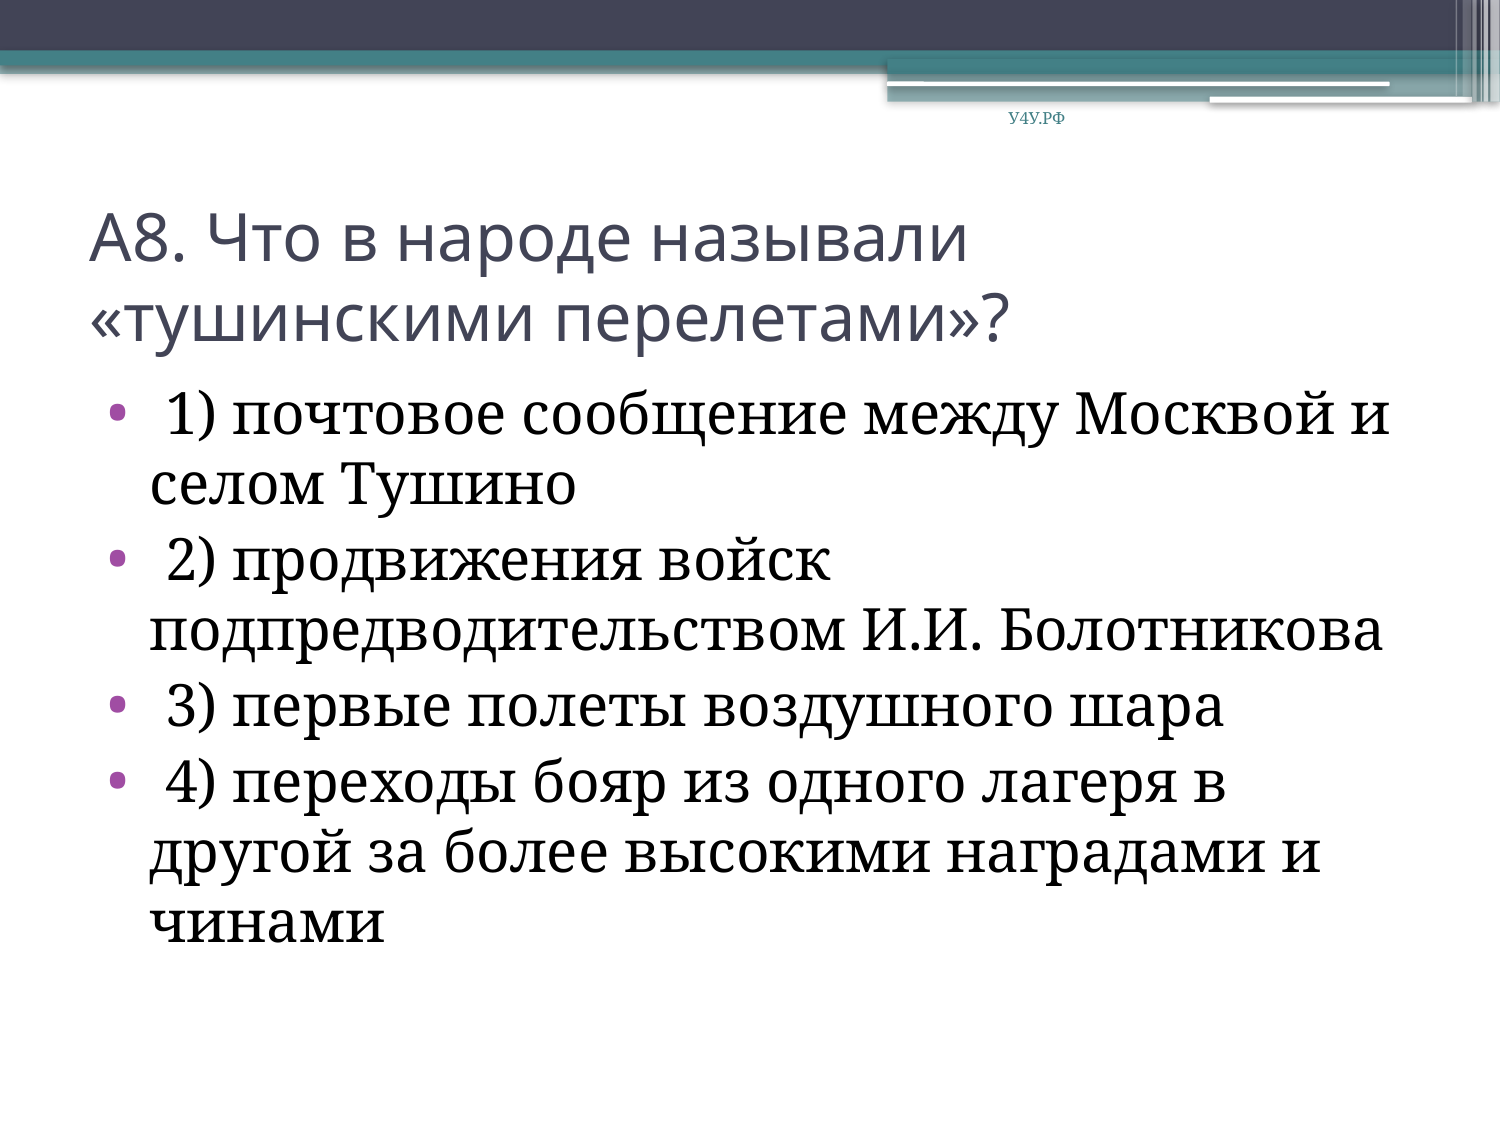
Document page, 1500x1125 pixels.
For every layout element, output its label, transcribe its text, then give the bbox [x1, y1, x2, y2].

footer У4У.РФ [862, 100, 1080, 176]
title А8. Что в народе называли «тушинскими перелетами»? [75, 187, 1425, 363]
list 1) почтовое сообщение между Москвой и селом Тушино 2) продвижения войск подпредводительством И.И. Болотникова 3) первые полеты воздушного шара 4) переходы бояр из одного лагеря в другой за более высокими наградами и чинами [75, 368, 1425, 1079]
